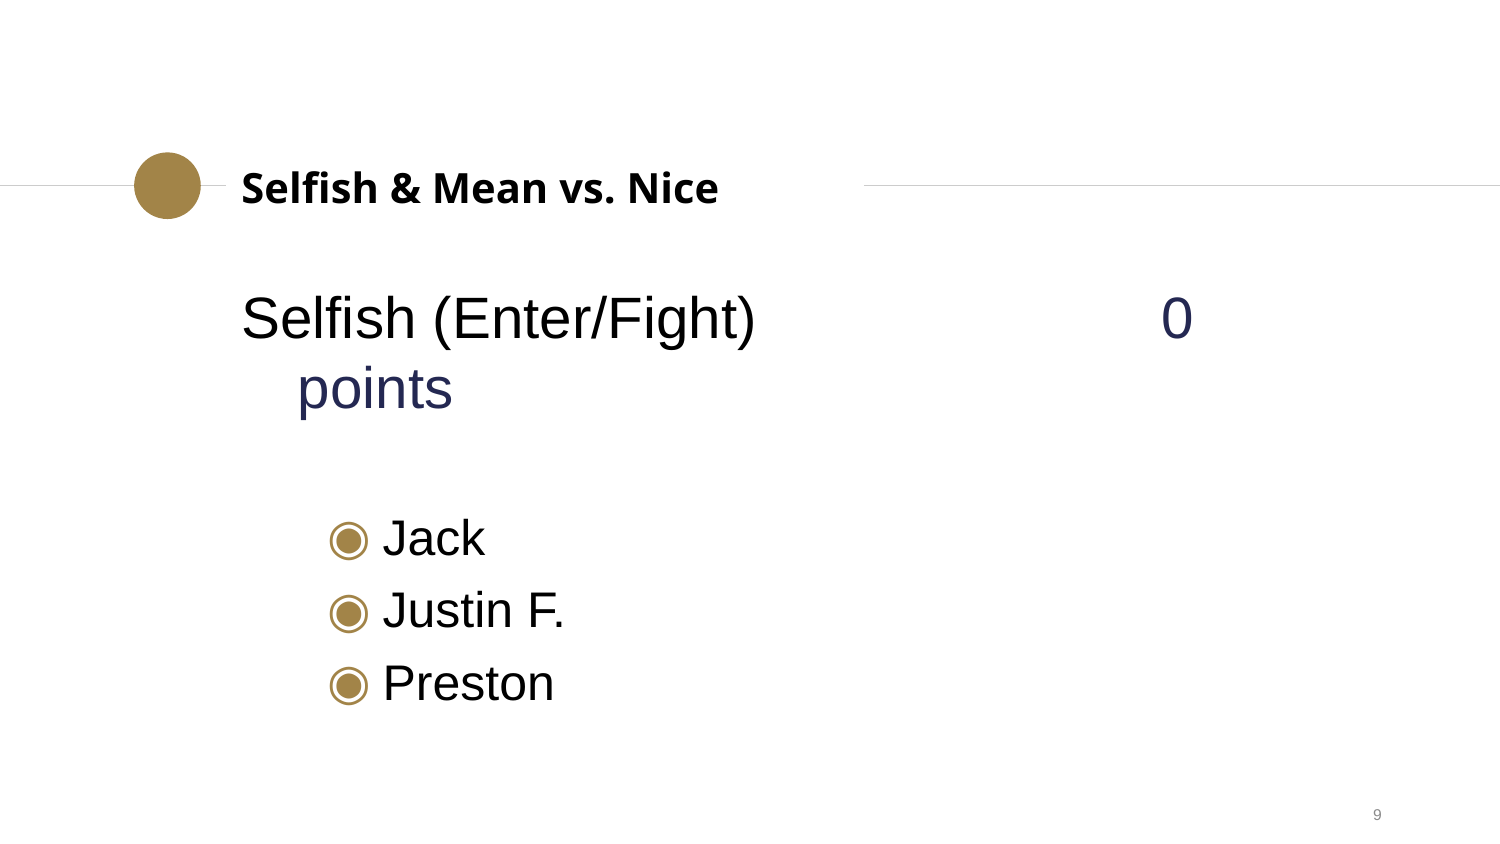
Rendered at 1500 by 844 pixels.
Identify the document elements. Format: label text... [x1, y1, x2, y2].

list Selfish (Enter/Fight) 0 points Jack Justin F. Preston [226, 265, 1344, 776]
slide_number 9 [1059, 782, 1397, 828]
text_box Selfish & Mean vs. Nice [226, 151, 863, 223]
